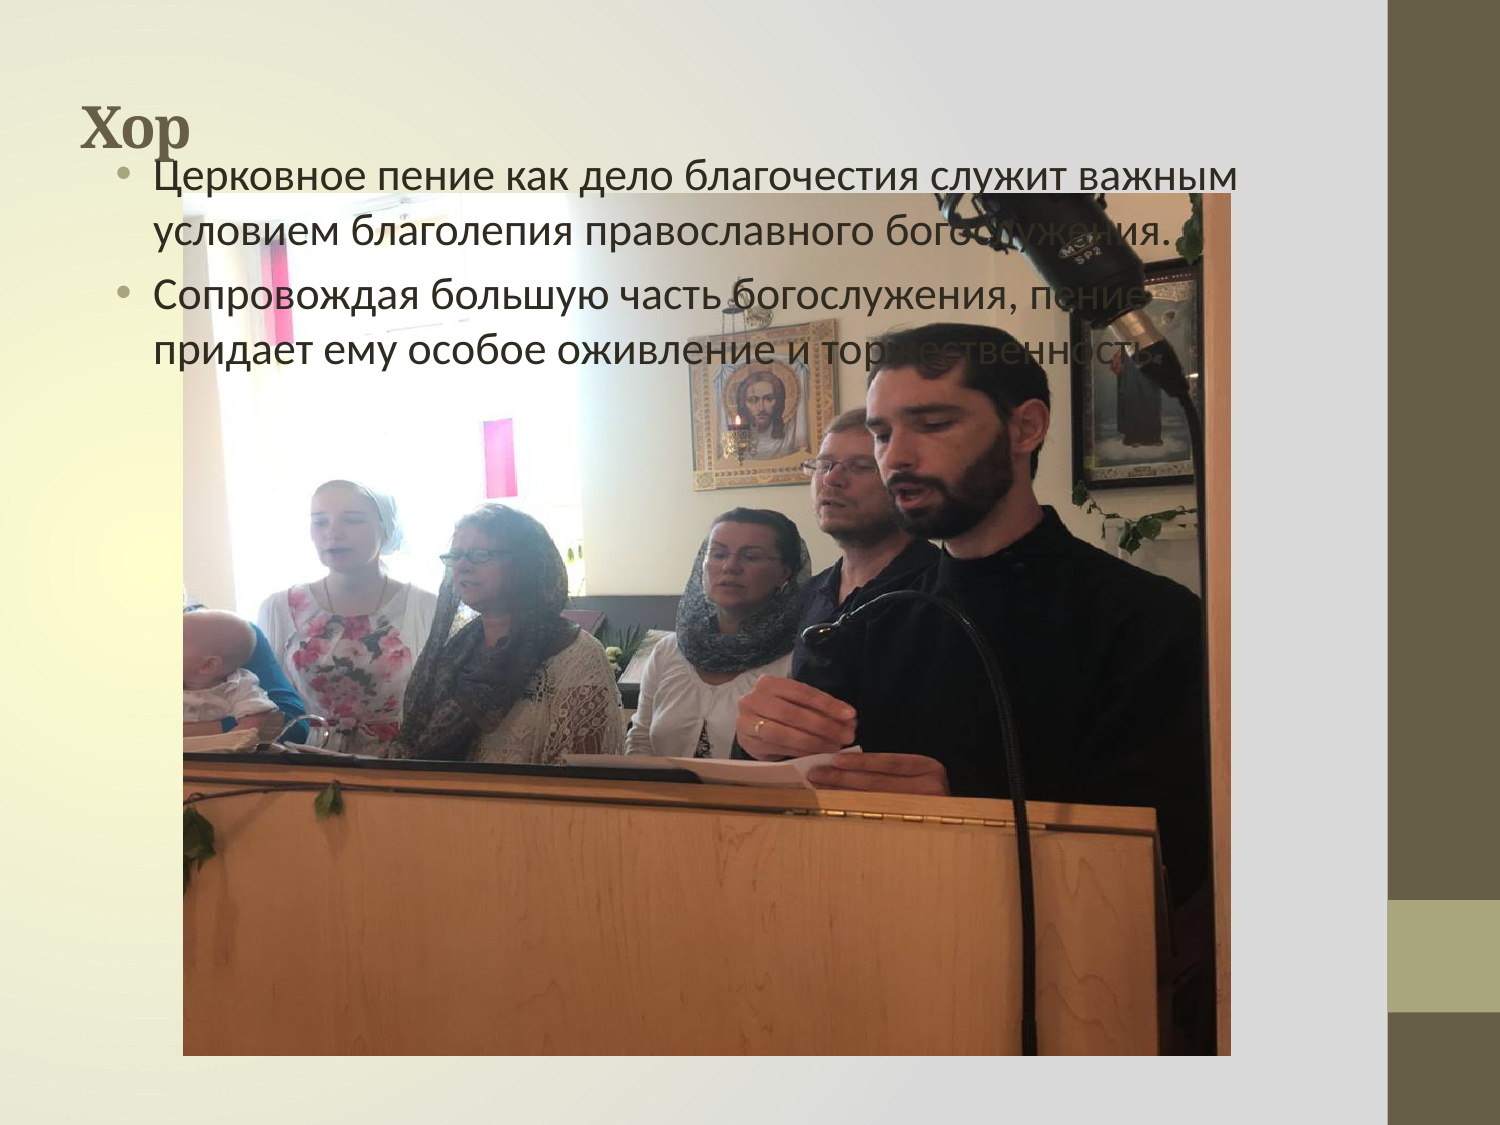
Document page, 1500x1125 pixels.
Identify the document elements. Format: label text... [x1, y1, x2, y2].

title Хор [64, 30, 1315, 219]
picture [182, 192, 1232, 1057]
list Церковное пение как дело благочестия служит важным условием благолепия православного богослужения. Сопровождая большую часть богослужения, пение придает ему особое оживление и торжественность. [81, 137, 1332, 925]
